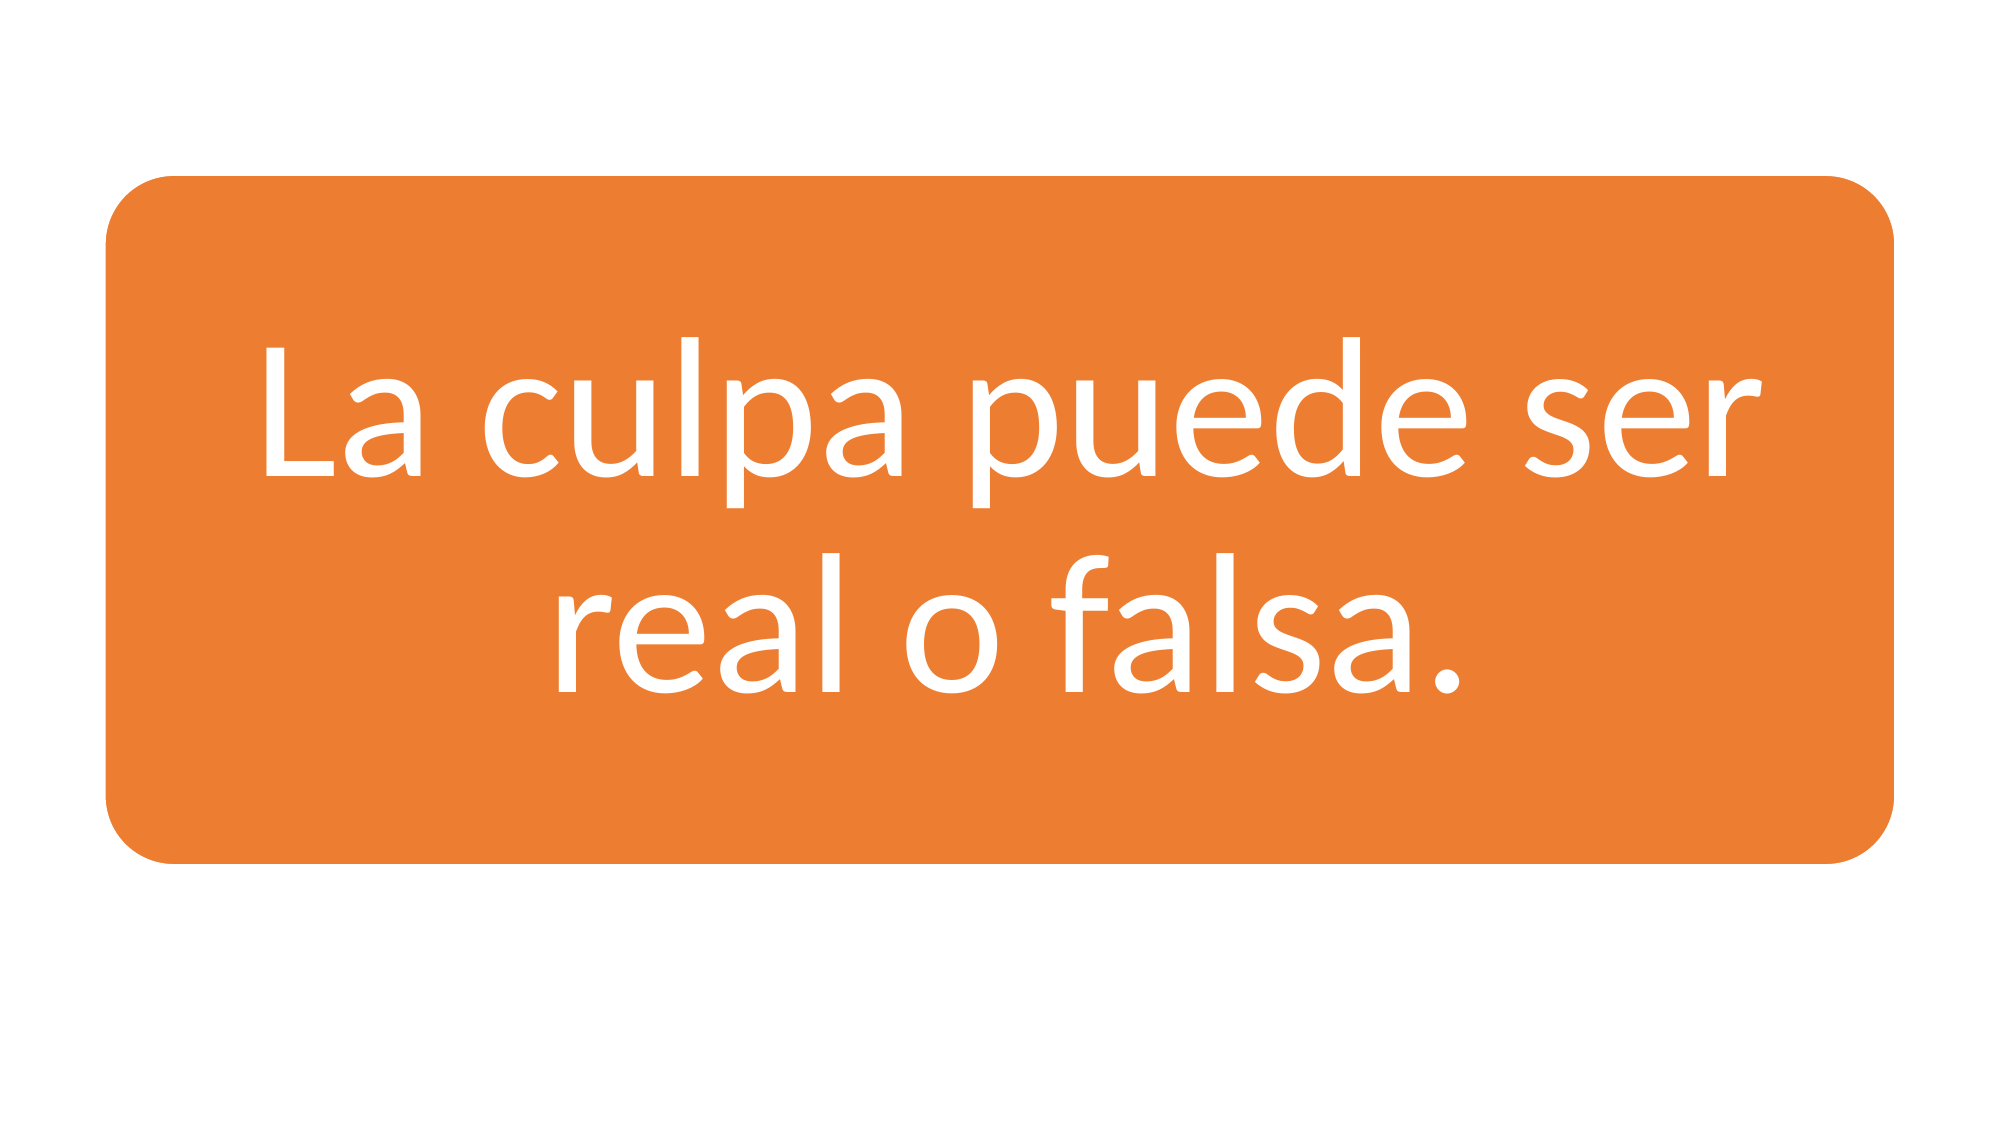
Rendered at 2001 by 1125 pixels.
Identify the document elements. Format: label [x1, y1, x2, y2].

list [103, 138, 1897, 866]
